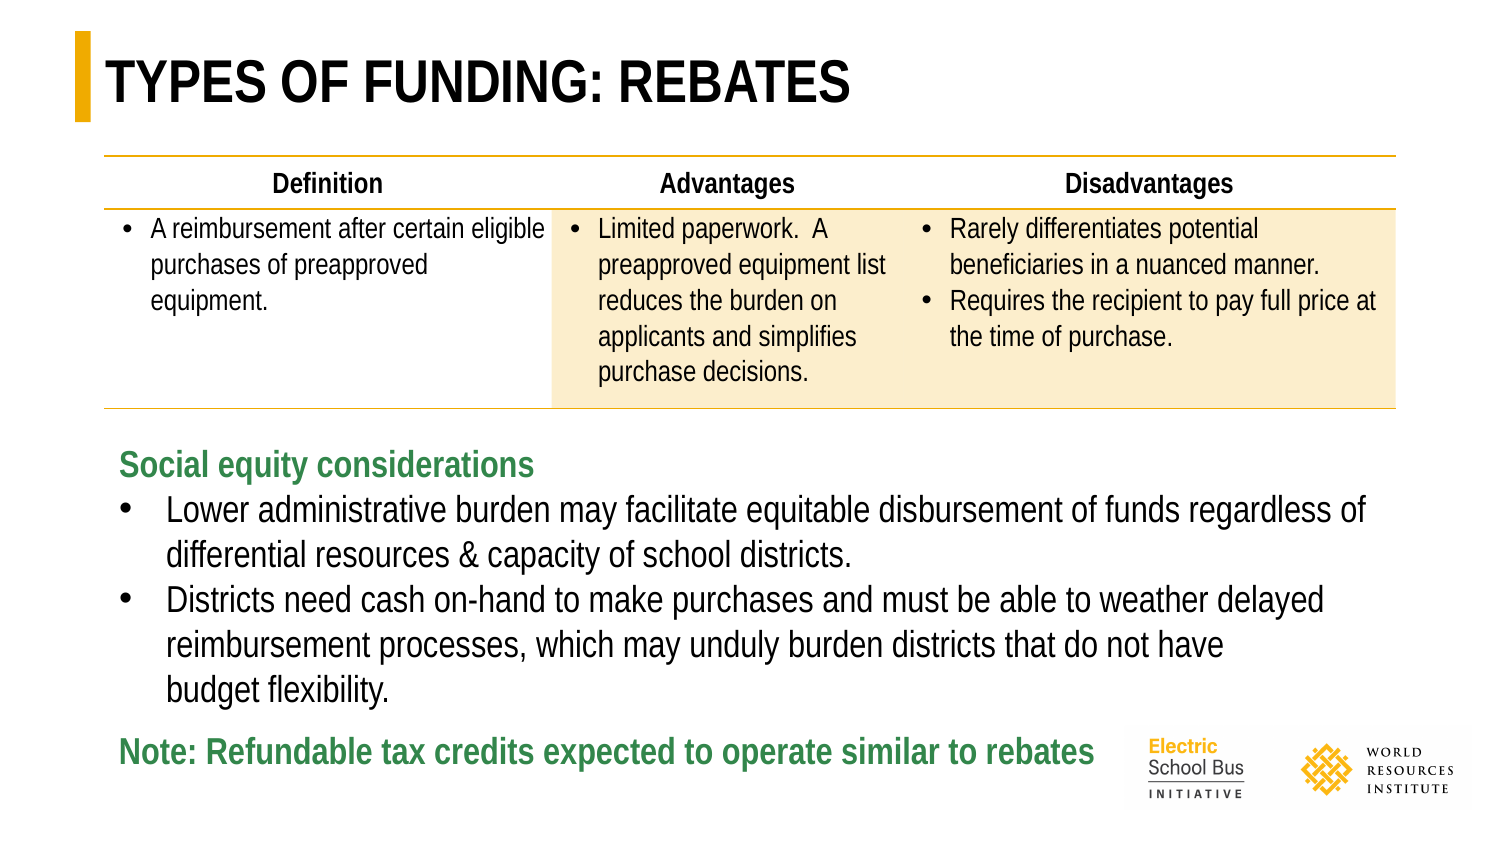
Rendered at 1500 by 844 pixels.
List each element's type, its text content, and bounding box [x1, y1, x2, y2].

table_cell A reimbursement after certain eligible purchases of preapproved equipment. [104, 210, 552, 408]
table_header Definition [104, 157, 552, 208]
picture [1124, 725, 1473, 811]
text_box [73, 29, 93, 124]
text_box Social equity considerations Lower administrative burden may facilitate equitable disbursement of funds regardless of differential resources & capacity of school districts. Districts need cash on-hand to make purchases and must be able to weather delayed reimbursement processes, which may unduly burden districts that do not have budget flexibility. [104, 432, 1457, 718]
text_box Note: Refundable tax credits expected to operate similar to rebates [104, 720, 1125, 780]
table_header Disadvantages [903, 157, 1396, 208]
title TYPES OF FUNDING: REBATES [93, 33, 1425, 123]
table_header Advantages [552, 157, 903, 208]
table_cell Rarely differentiates potential beneficiaries in a nuanced manner. Requires the recipient to pay full price at the time of purchase. [903, 210, 1396, 408]
table_cell Limited paperwork. A preapproved equipment list reduces the burden on applicants and simplifies purchase decisions. [552, 210, 903, 408]
